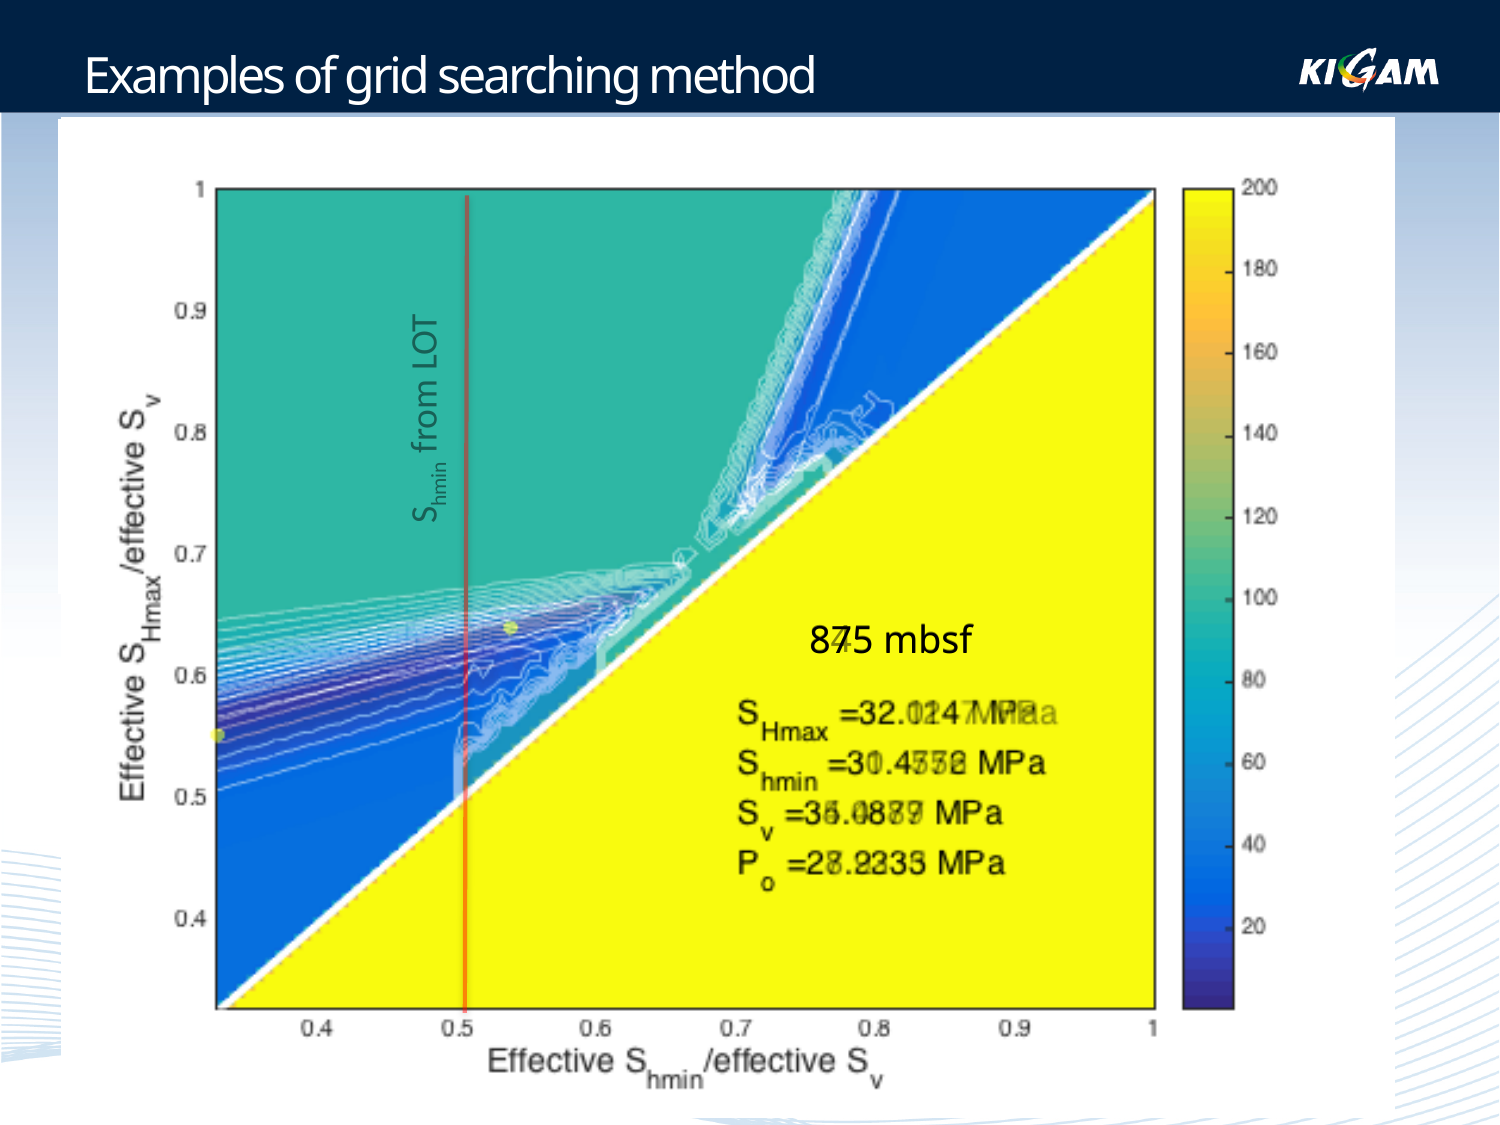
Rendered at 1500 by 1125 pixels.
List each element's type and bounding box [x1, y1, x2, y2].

picture [0, 0, 1500, 1125]
text_box [60, 117, 1395, 1118]
